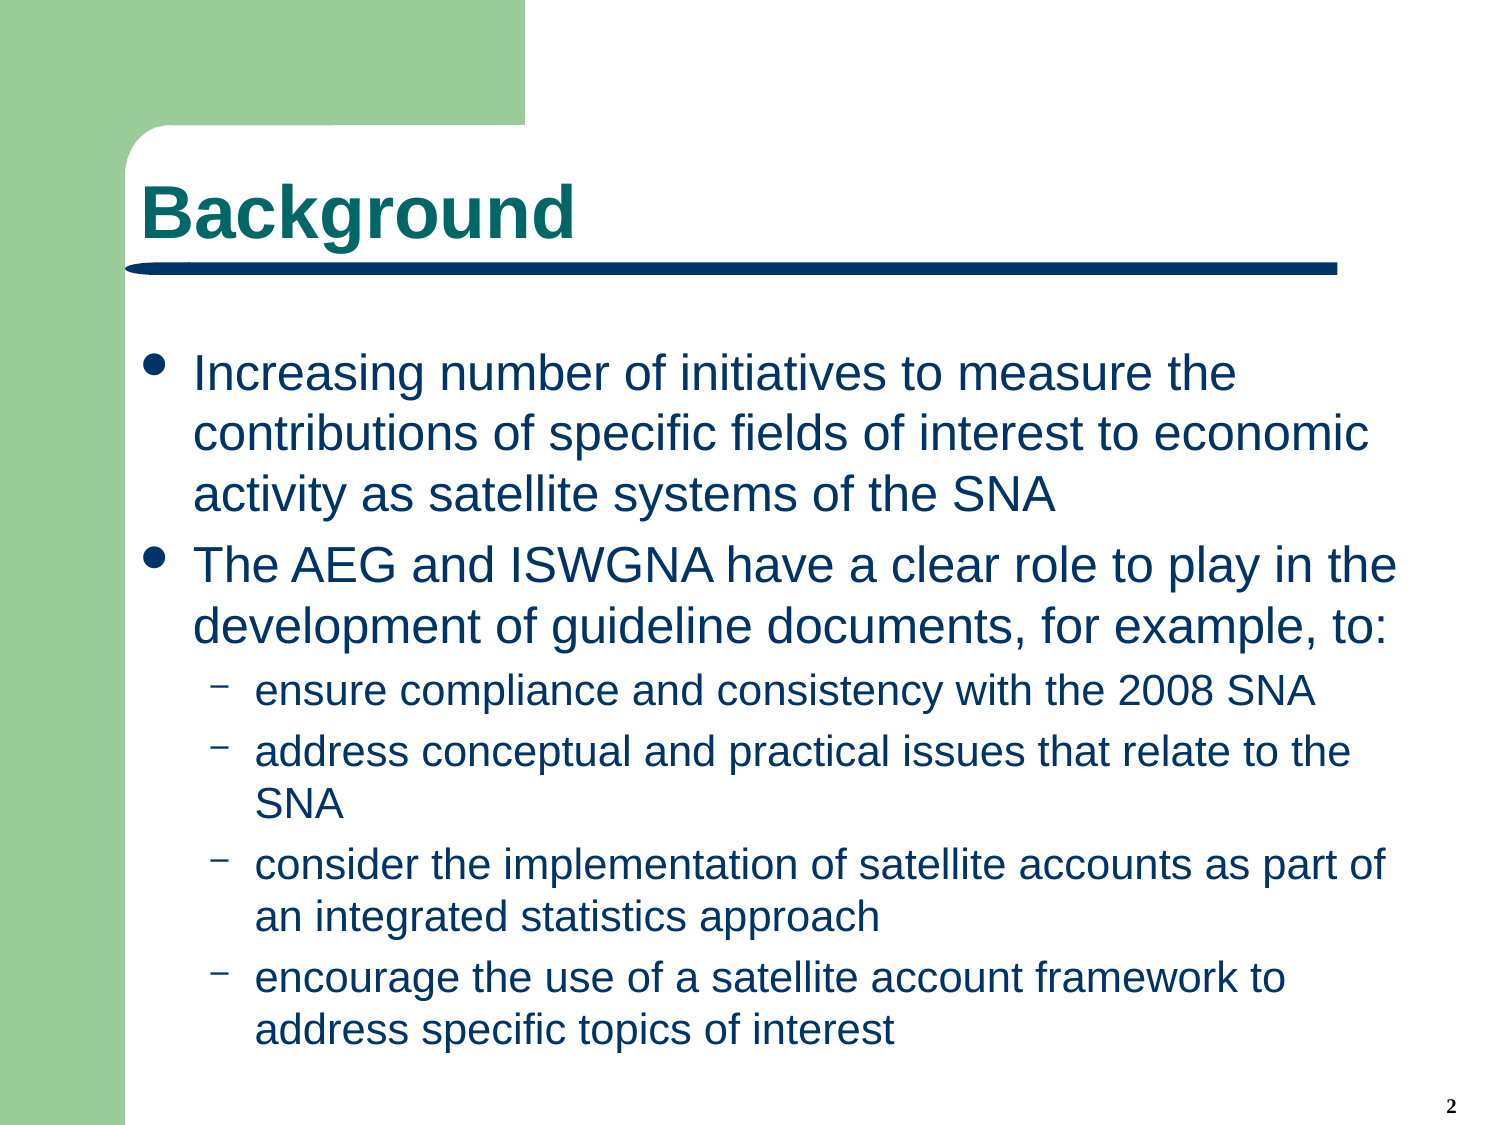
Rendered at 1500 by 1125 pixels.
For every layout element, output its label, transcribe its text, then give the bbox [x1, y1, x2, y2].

title Background [125, 75, 1425, 263]
slide_number 2 [1403, 1074, 1500, 1125]
list Increasing number of initiatives to measure the contributions of specific fields of interest to economic activity as satellite systems of the SNA The AEG and ISWGNA have a clear role to play in the development of guideline documents, for example, to: ensure compliance and consistency with the 2008 SNA address conceptual and practical issues that relate to the SNA consider the implementation of satellite accounts as part of an integrated statistics approach encourage the use of a satellite account framework to address specific topics of interest [125, 332, 1441, 1061]
